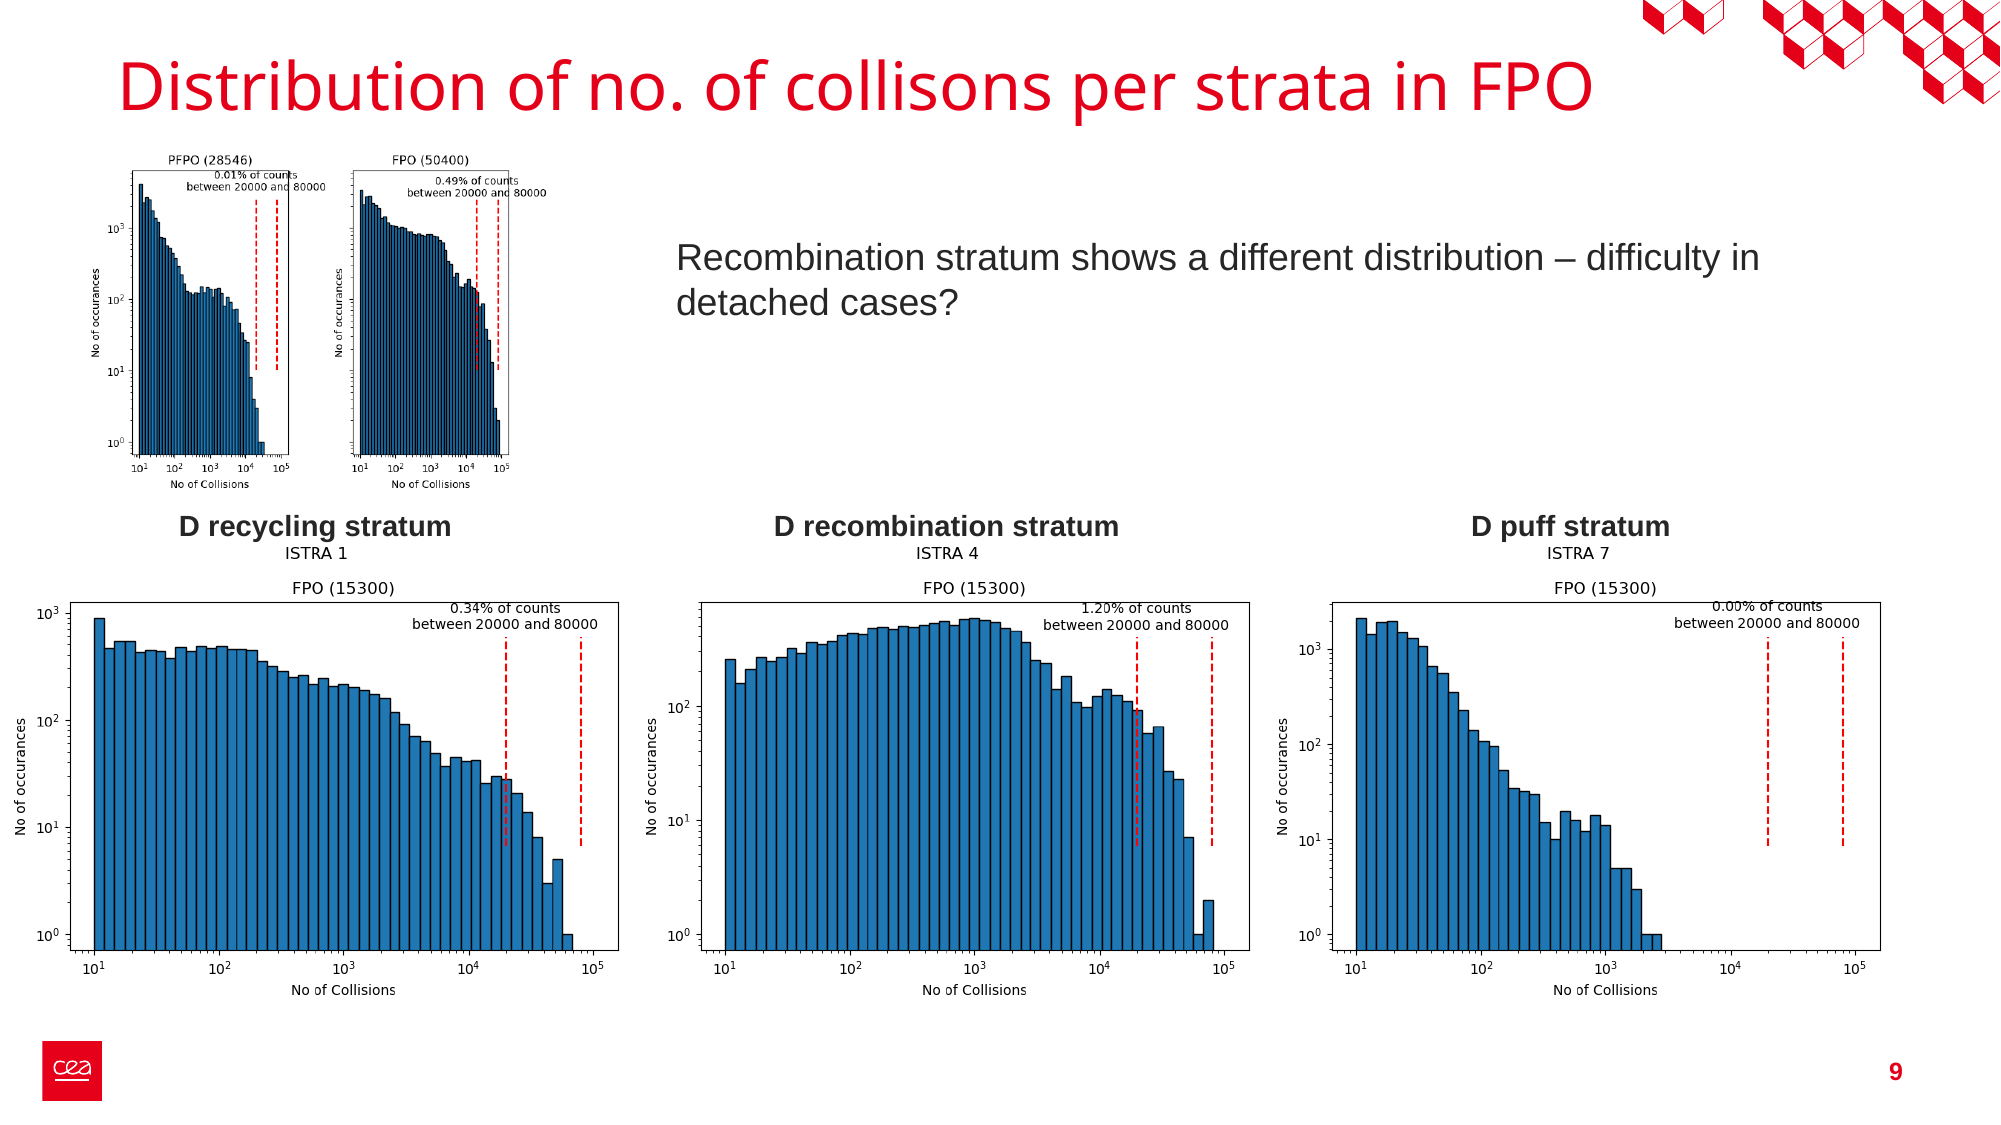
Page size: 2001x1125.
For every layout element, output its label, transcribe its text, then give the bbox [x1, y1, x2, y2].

slide_number 9 [1804, 1040, 1919, 1101]
text_box Recombination stratum shows a different distribution – difficulty in detached cases? [661, 225, 1813, 331]
text_box D recycling stratum [107, 501, 524, 537]
title Distribution of no. of collisons per strata in FPO [117, 45, 1878, 189]
text_box D puff stratum [1363, 500, 1779, 537]
picture [76, 144, 555, 501]
text_box D recombination stratum [739, 500, 1155, 537]
picture [0, 537, 1894, 1012]
